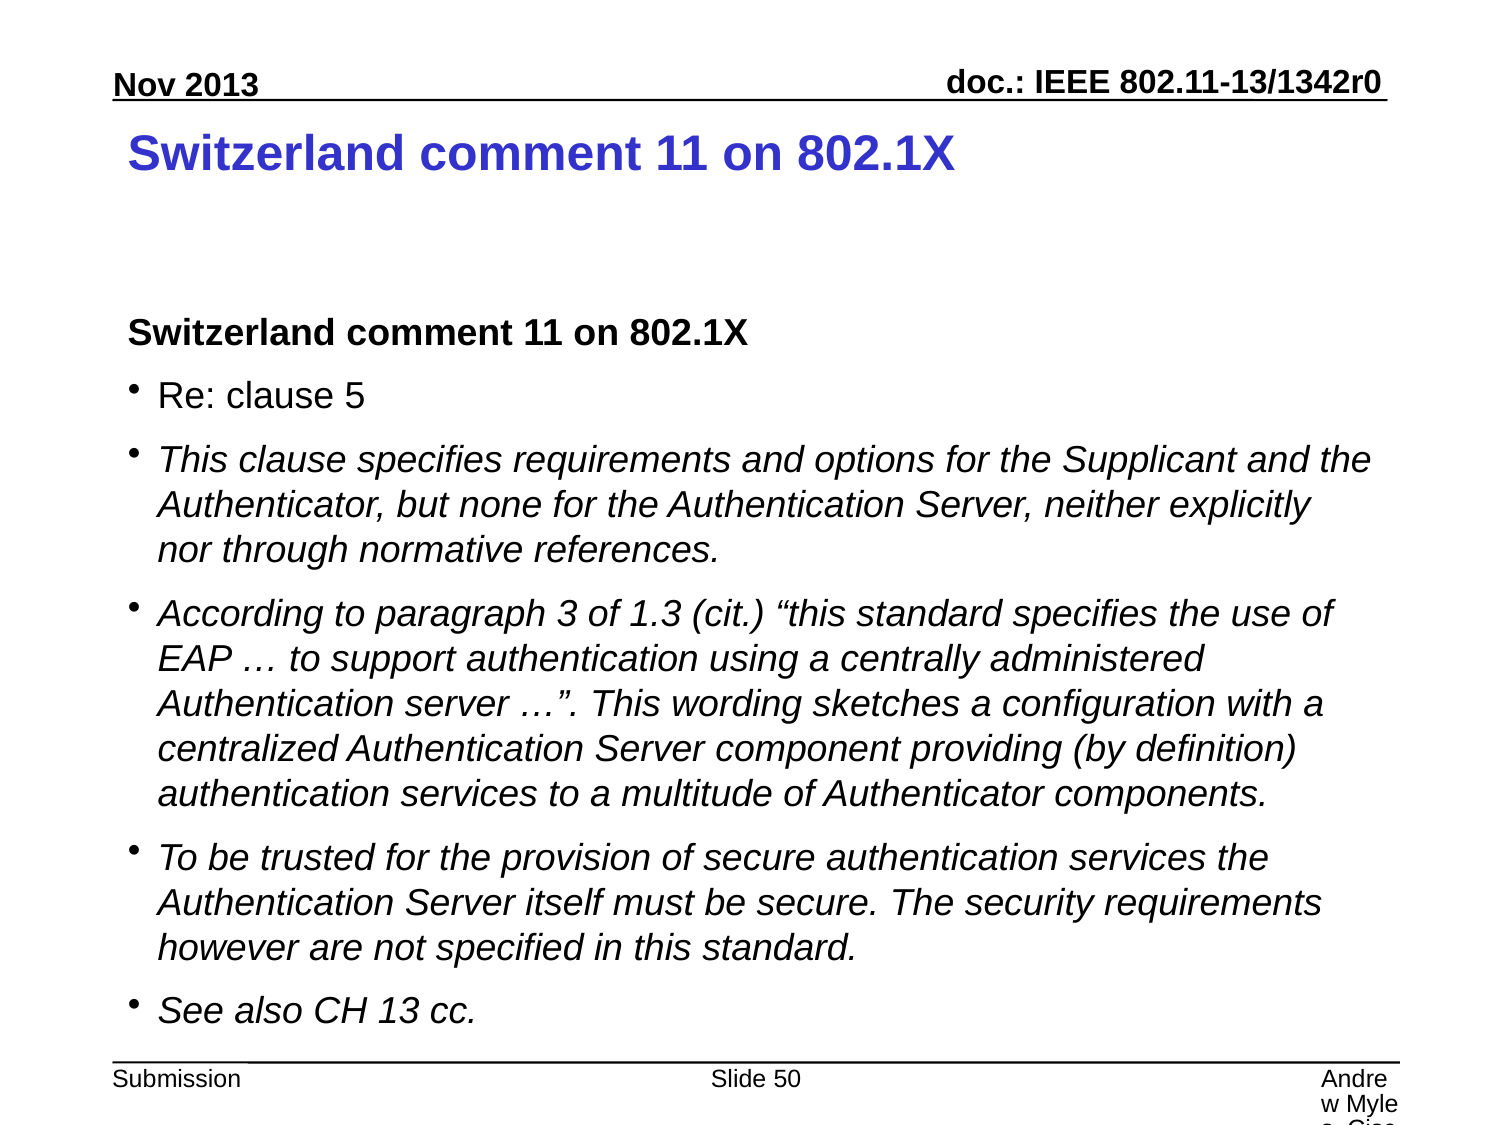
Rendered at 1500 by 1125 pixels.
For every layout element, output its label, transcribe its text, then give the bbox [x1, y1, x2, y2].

footer Andrew Myles, Cisco [1320, 1061, 1402, 1093]
title Switzerland comment 11 on 802.1X [112, 112, 1388, 288]
slide_number Slide 50 [709, 1061, 803, 1093]
list Switzerland comment 11 on 802.1X Re: clause 5 This clause specifies requirements and options for the Supplicant and the Authenticator, but none for the Authentication Server, neither explicitly nor through normative references. According to paragraph 3 of 1.3 (cit.) “this standard specifies the use of EAP … to support authentication using a centrally administered Authentication server …”. This wording sketches a configuration with a centralized Authentication Server component providing (by definition) authentication services to a multitude of Authenticator components. To be trusted for the provision of secure authentication services the Authentication Server itself must be secure. The security requirements however are not specified in this standard. See also CH 13 cc. [112, 299, 1388, 975]
